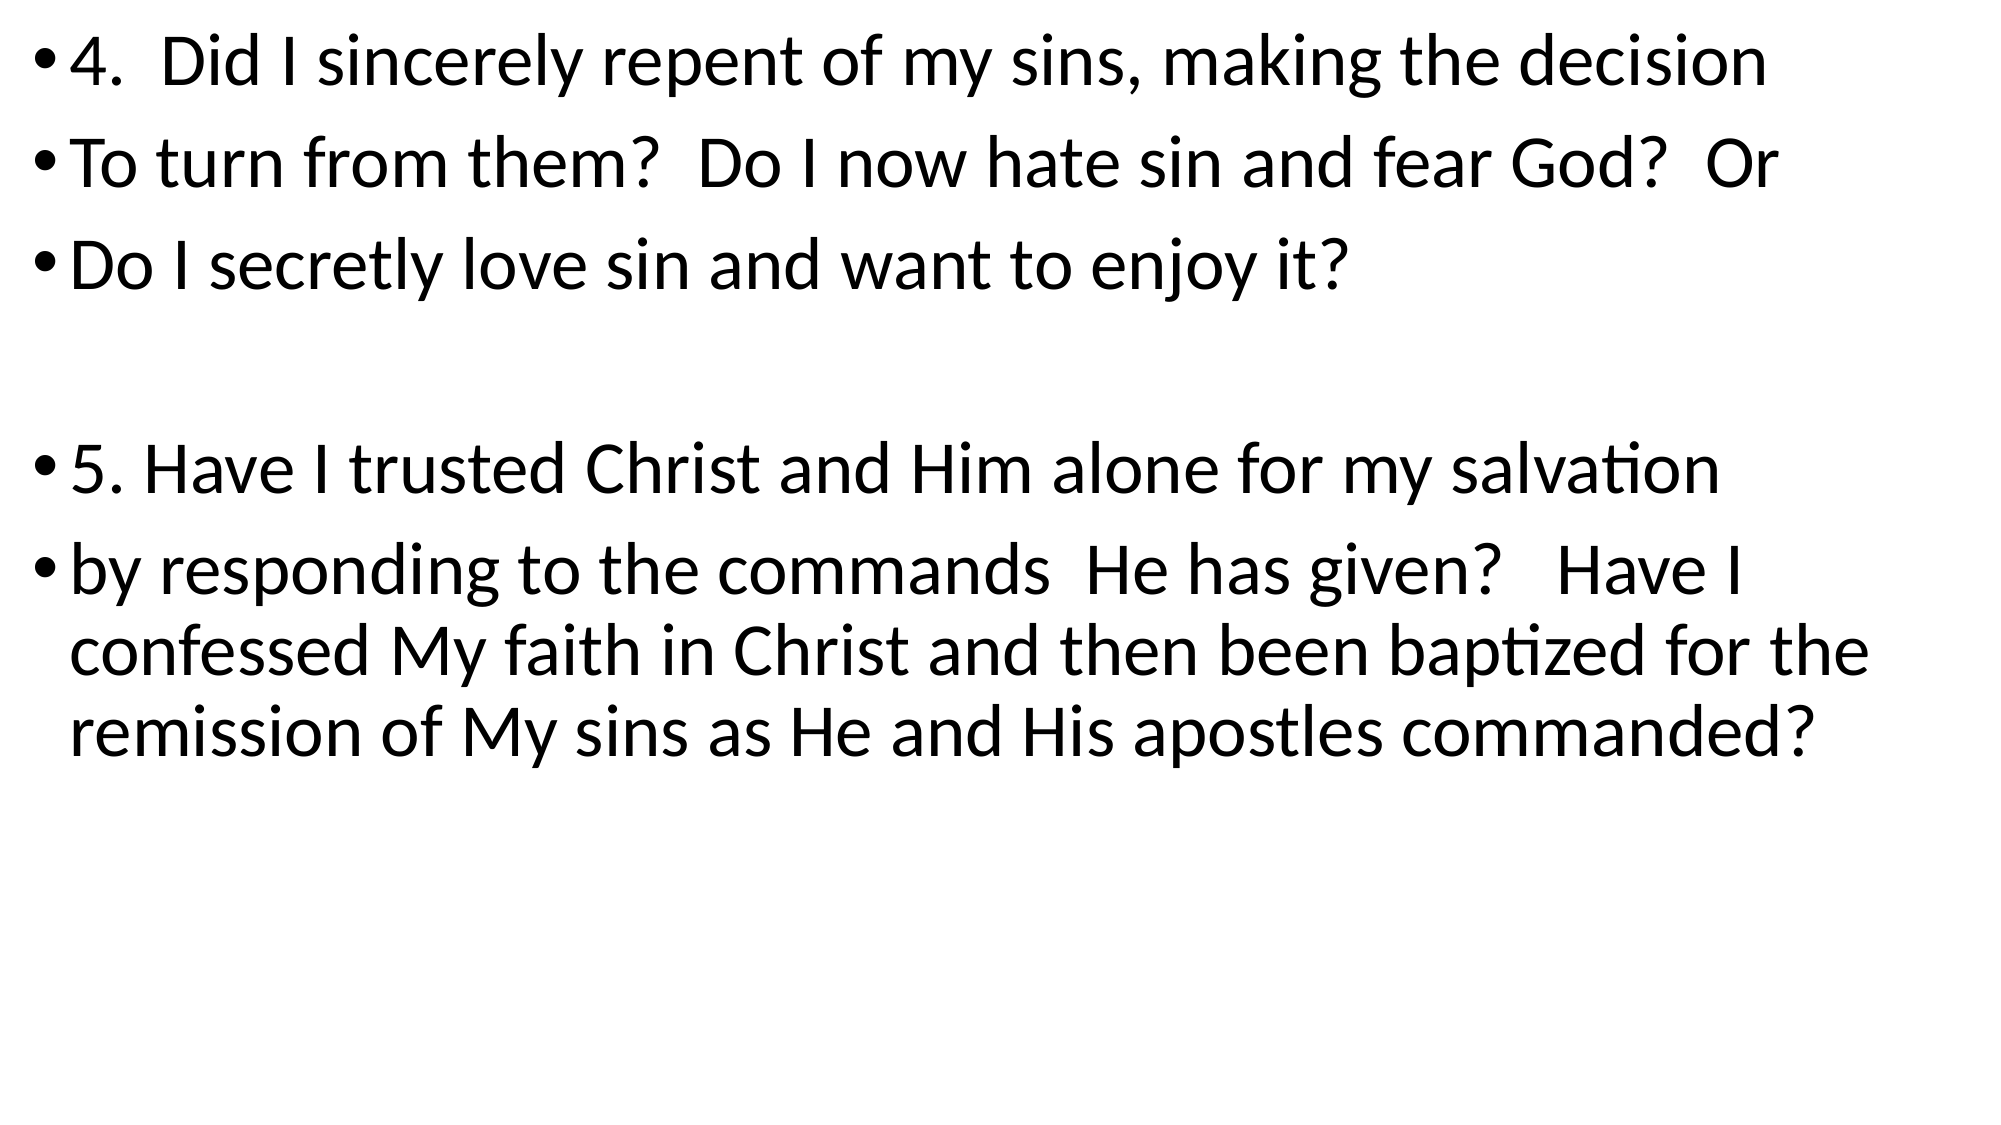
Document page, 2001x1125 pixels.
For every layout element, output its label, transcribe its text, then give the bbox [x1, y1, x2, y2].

list 4. Did I sincerely repent of my sins, making the decision To turn from them? Do I now hate sin and fear God? Or Do I secretly love sin and want to enjoy it? 5. Have I trusted Christ and Him alone for my salvation by responding to the commands He has given? Have I confessed My faith in Christ and then been baptized for the remission of My sins as He and His apostles commanded? [17, 13, 2000, 1125]
